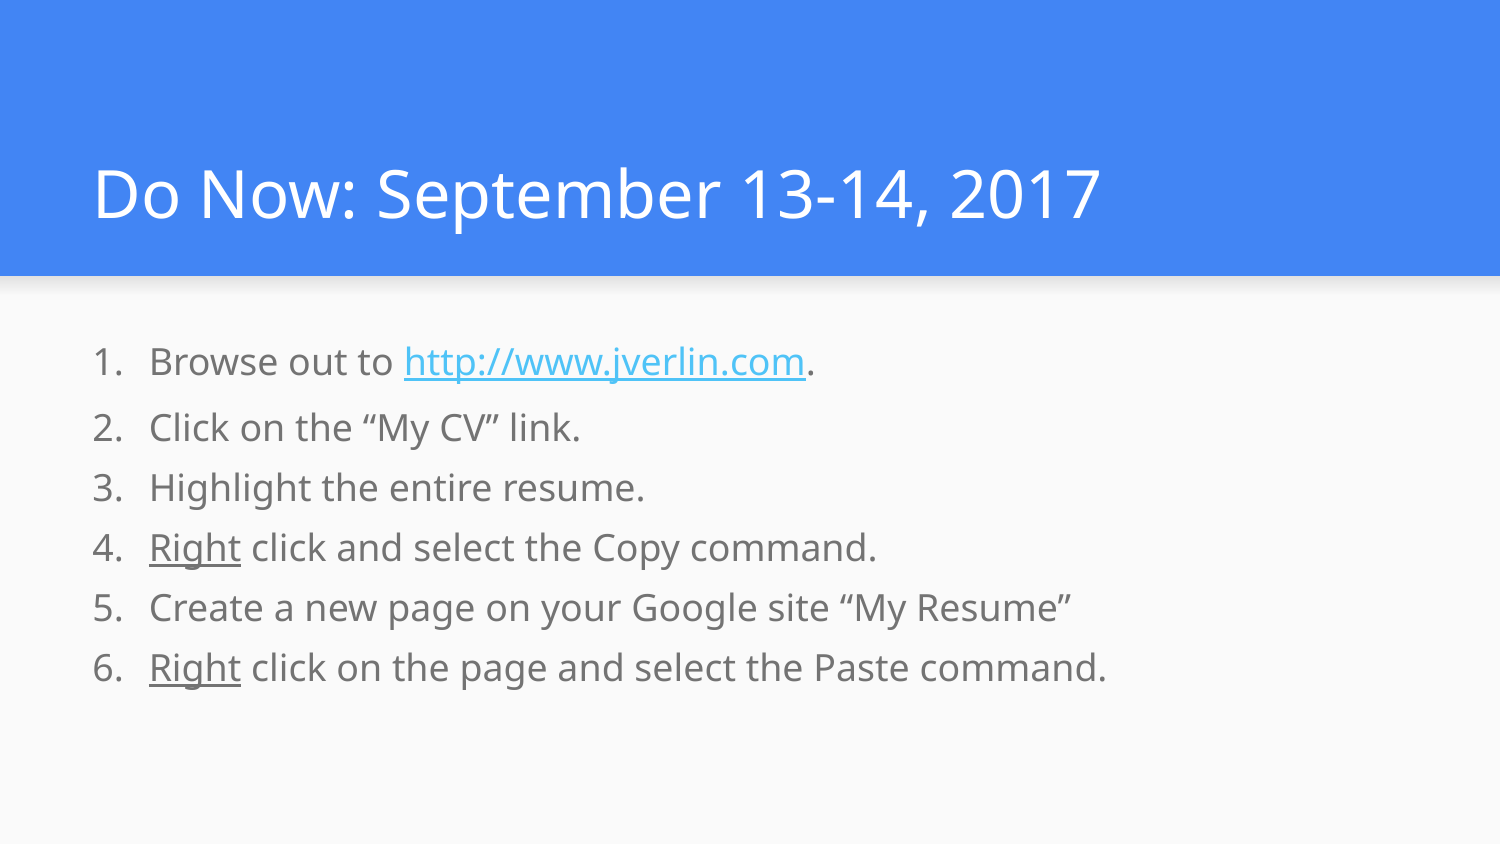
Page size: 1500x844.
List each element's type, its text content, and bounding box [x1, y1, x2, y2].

title Do Now: September 13-14, 2017 [77, 121, 1427, 248]
list Browse out to http://www.jverlin.com. Click on the “My CV” link. Highlight the entire resume. Right click and select the Copy command. Create a new page on your Google site “My Resume” Right click on the page and select the Paste command. [77, 314, 1427, 814]
